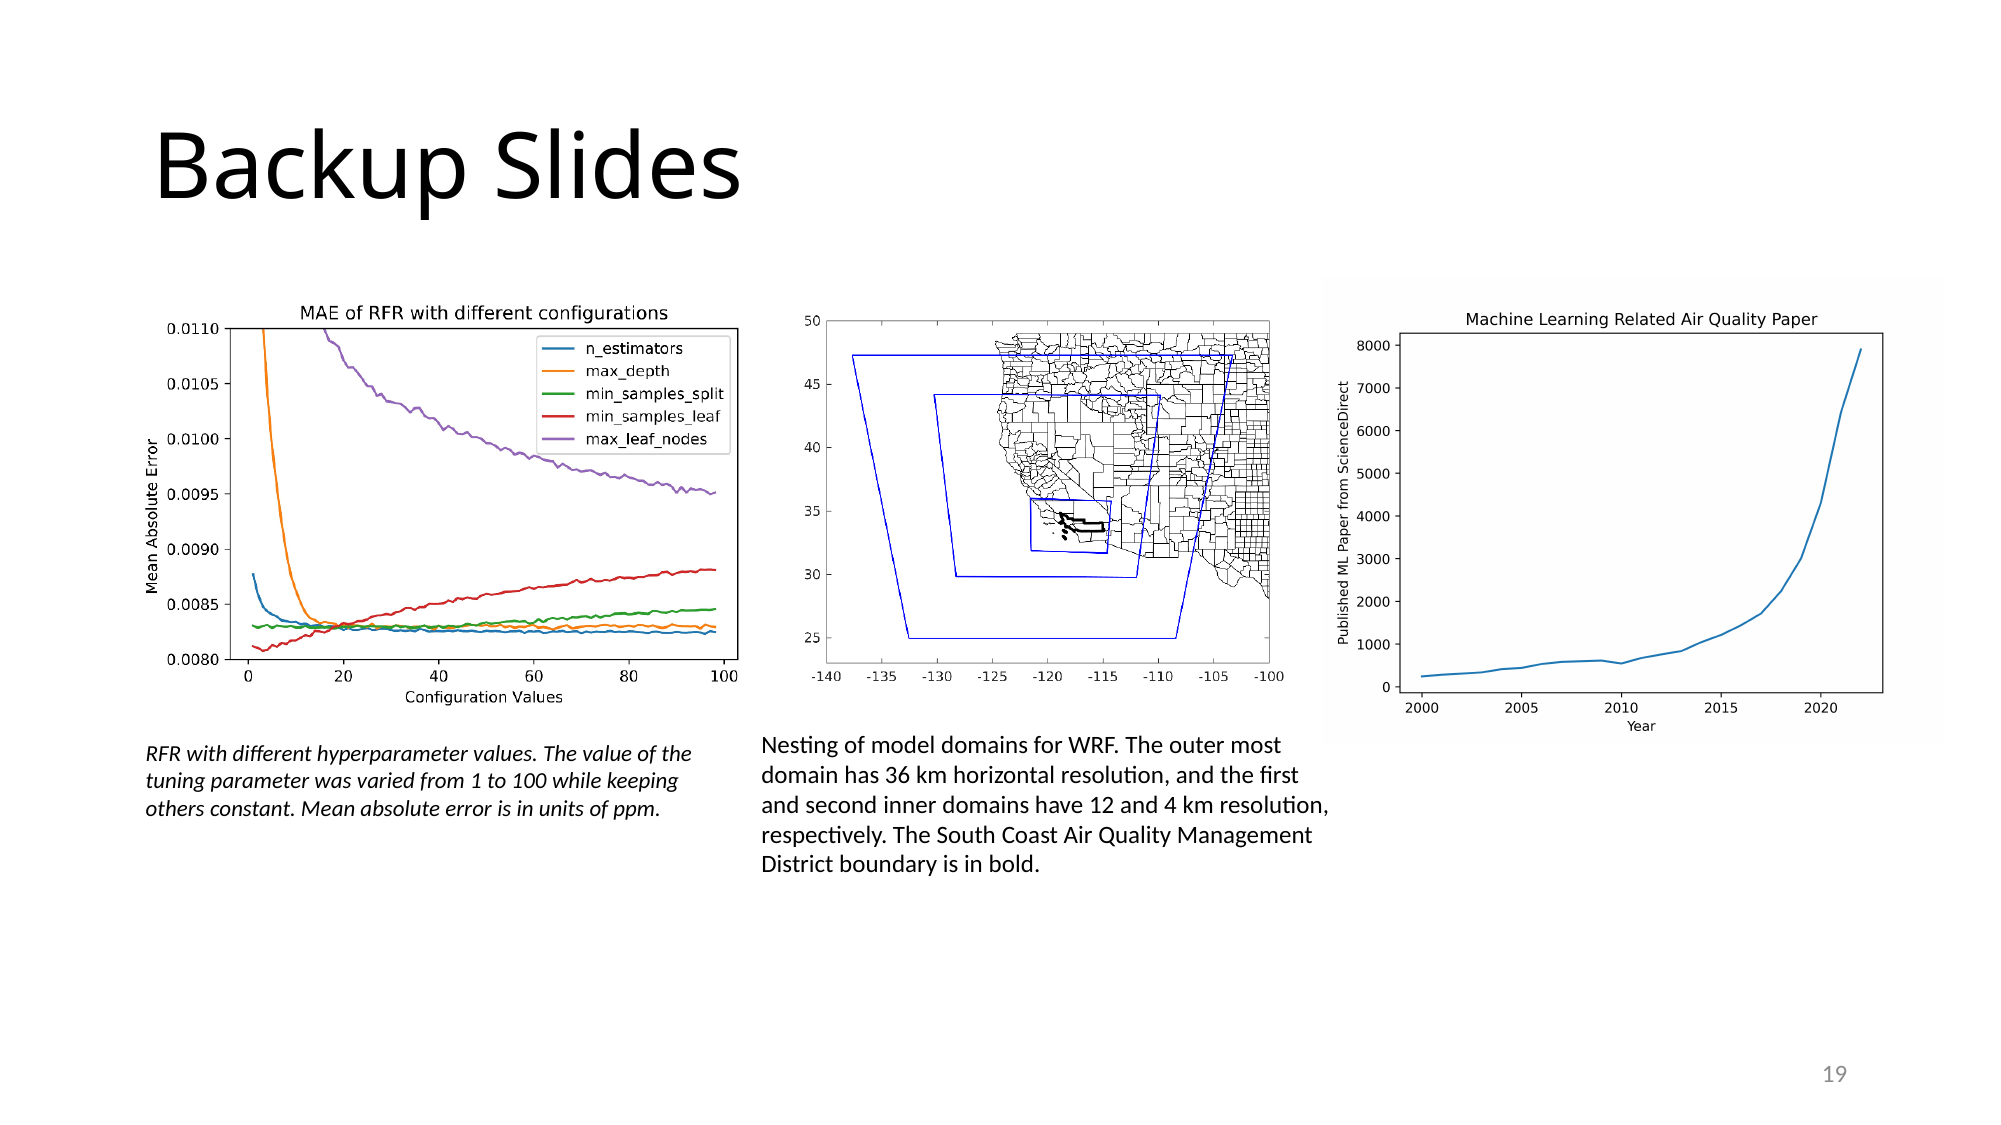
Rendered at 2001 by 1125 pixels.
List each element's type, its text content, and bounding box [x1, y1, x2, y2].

text_box RFR with different hyperparameter values. The value of the tuning parameter was varied from 1 to 100 while keeping others constant. Mean absolute error is in units of ppm. [130, 730, 731, 829]
title Backup Slides [137, 59, 1863, 278]
text_box Nesting of model domains for WRF. The outer most domain has 36 km horizontal resolution, and the first and second inner domains have 12 and 4 km resolution, respectively. The South Coast Air Quality Management District boundary is in bold. [746, 720, 1351, 886]
picture [134, 299, 747, 709]
slide_number 19 [1412, 1042, 1863, 1103]
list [1322, 277, 1945, 744]
picture [752, 289, 1322, 709]
